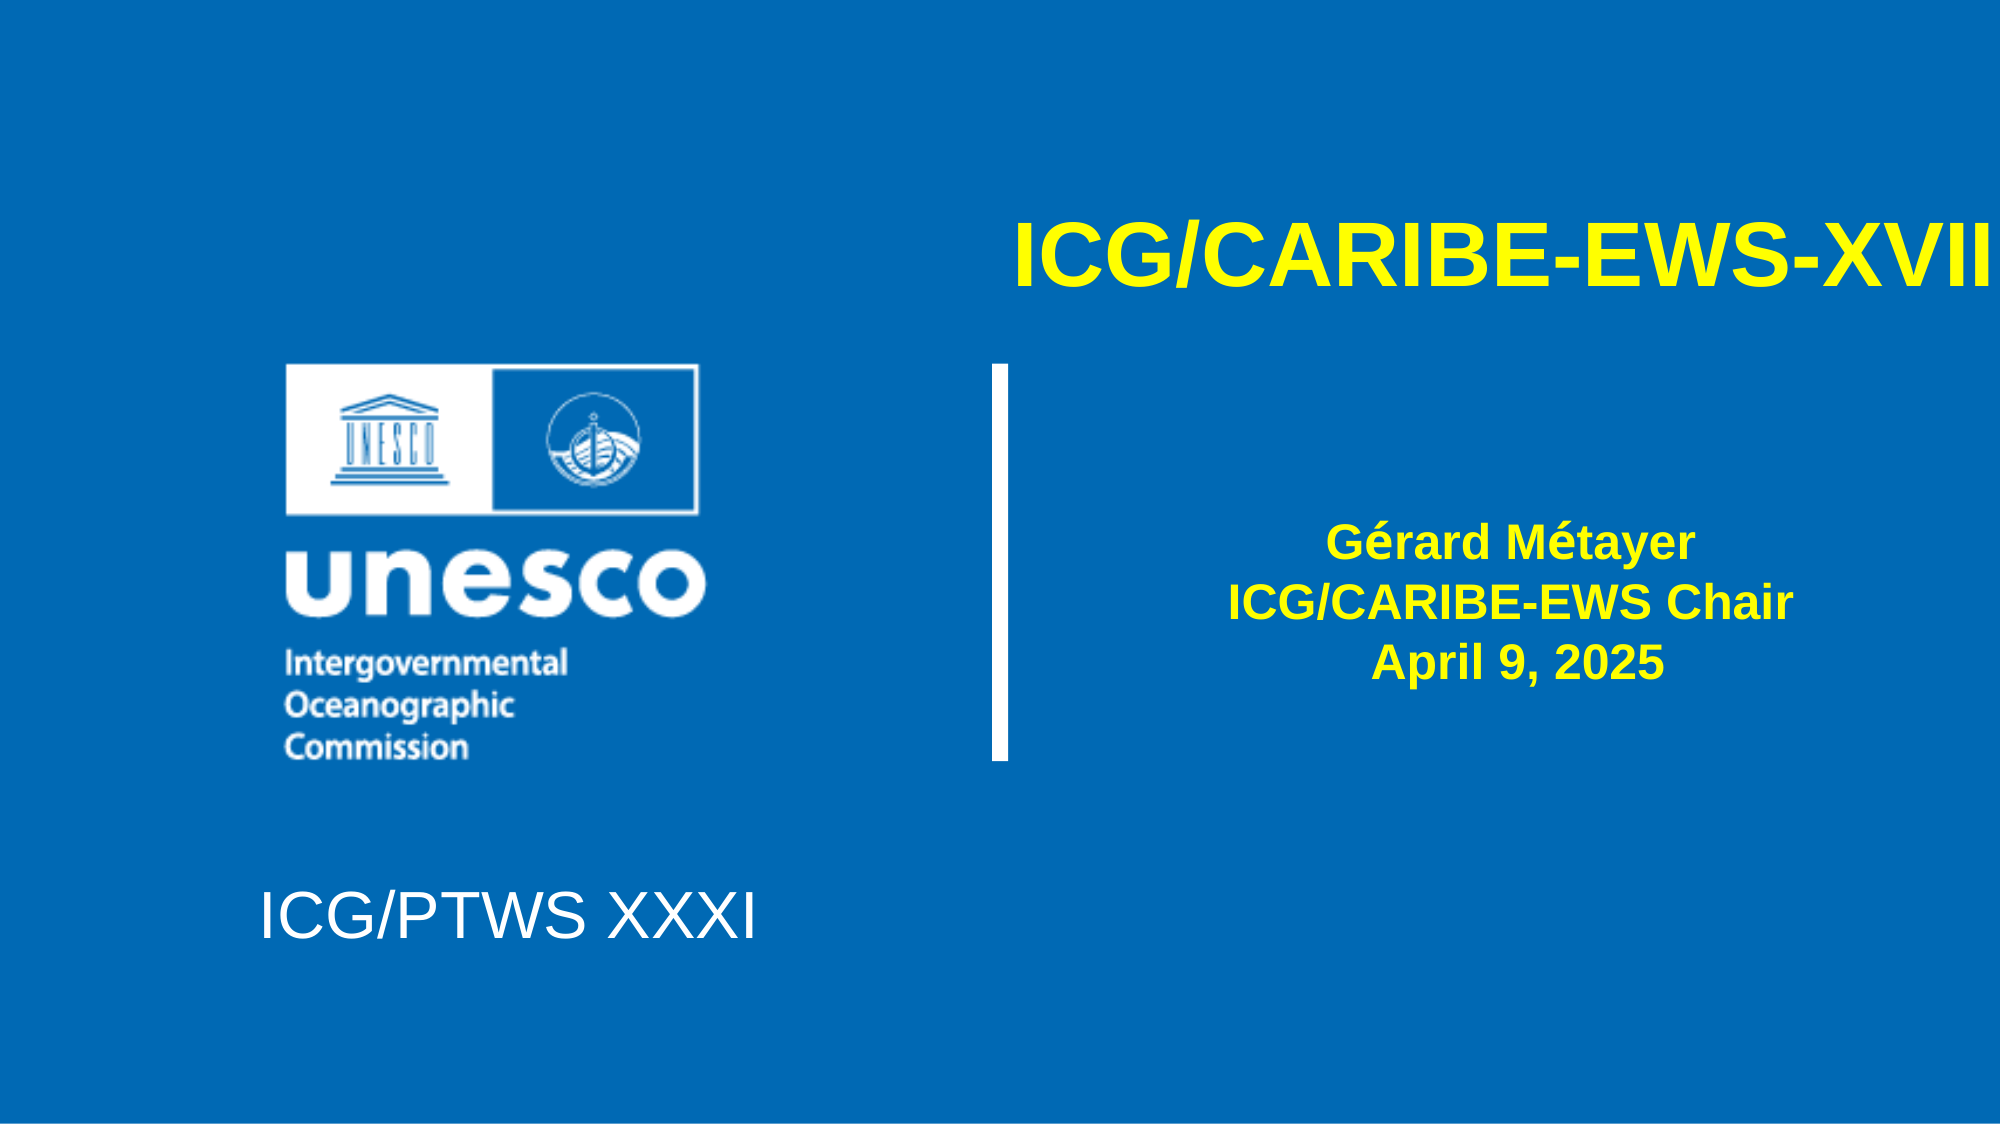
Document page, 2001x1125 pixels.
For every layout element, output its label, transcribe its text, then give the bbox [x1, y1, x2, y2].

text_box ICG/PTWS XXXI [244, 864, 775, 960]
text_box Gérard Métayer ICG/CARIBE-EWS Chair April 9, 2025 [1194, 502, 1841, 698]
picture [254, 332, 734, 793]
text_box ICG/CARIBE-EWS-XVII [963, 187, 2000, 313]
